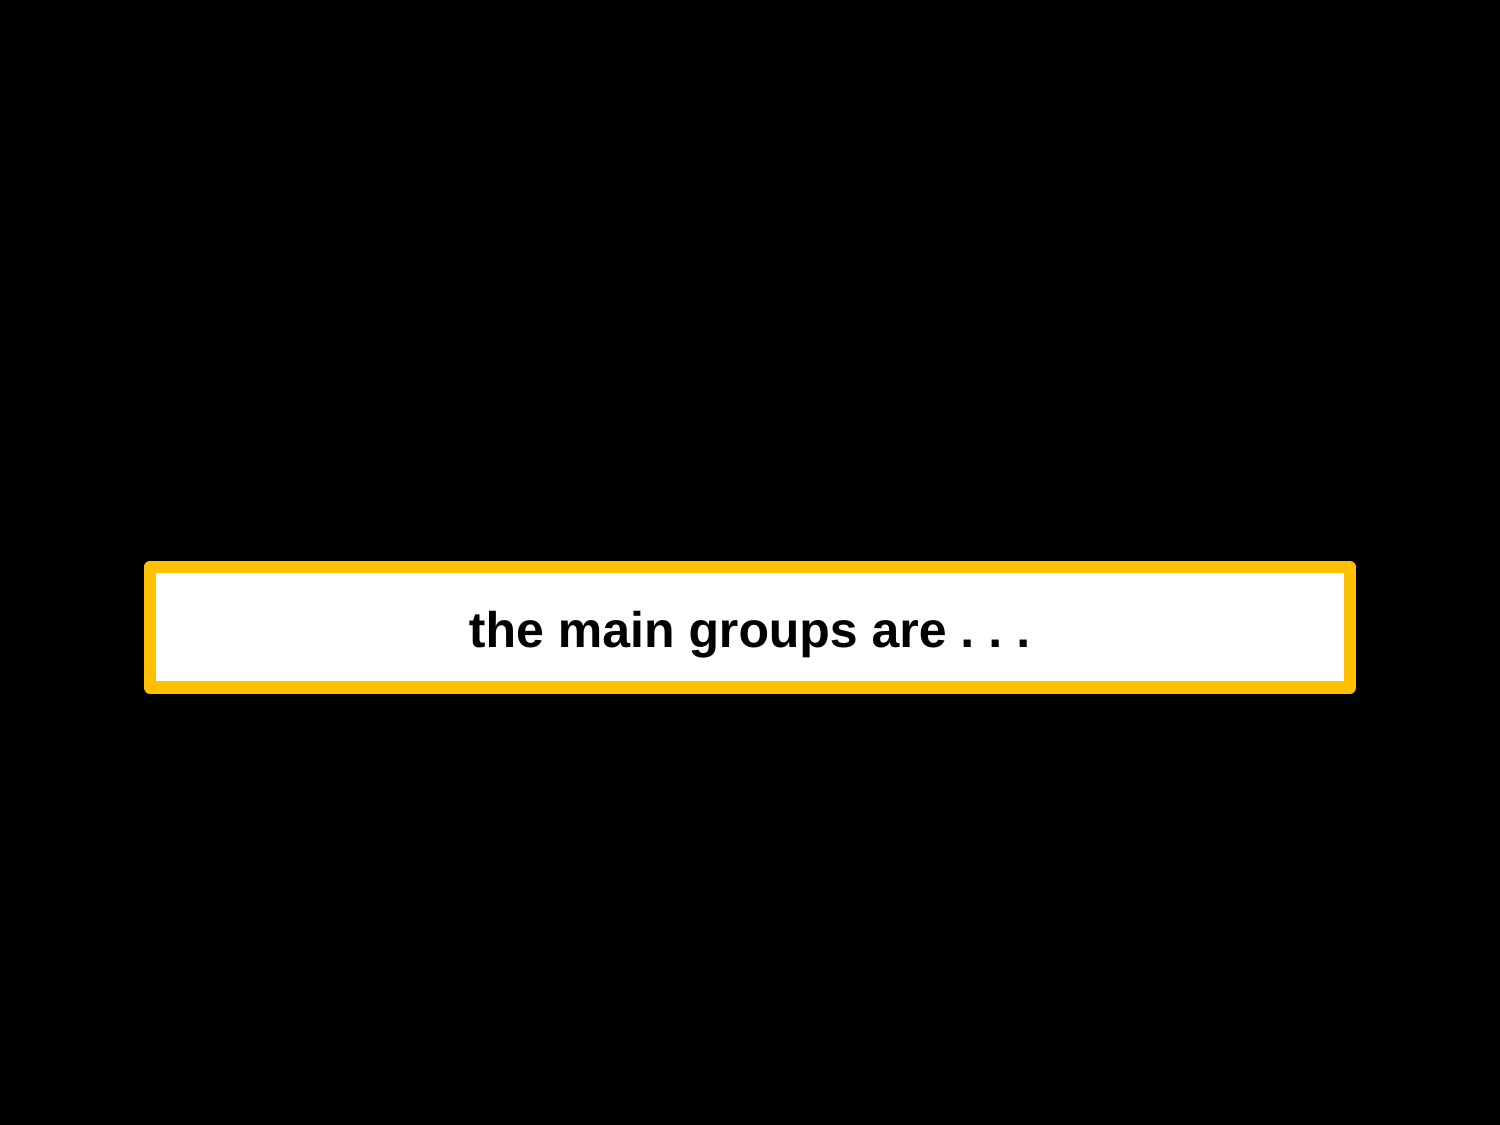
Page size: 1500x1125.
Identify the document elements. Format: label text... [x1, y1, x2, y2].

text_box the main groups are . . . [149, 567, 1350, 688]
